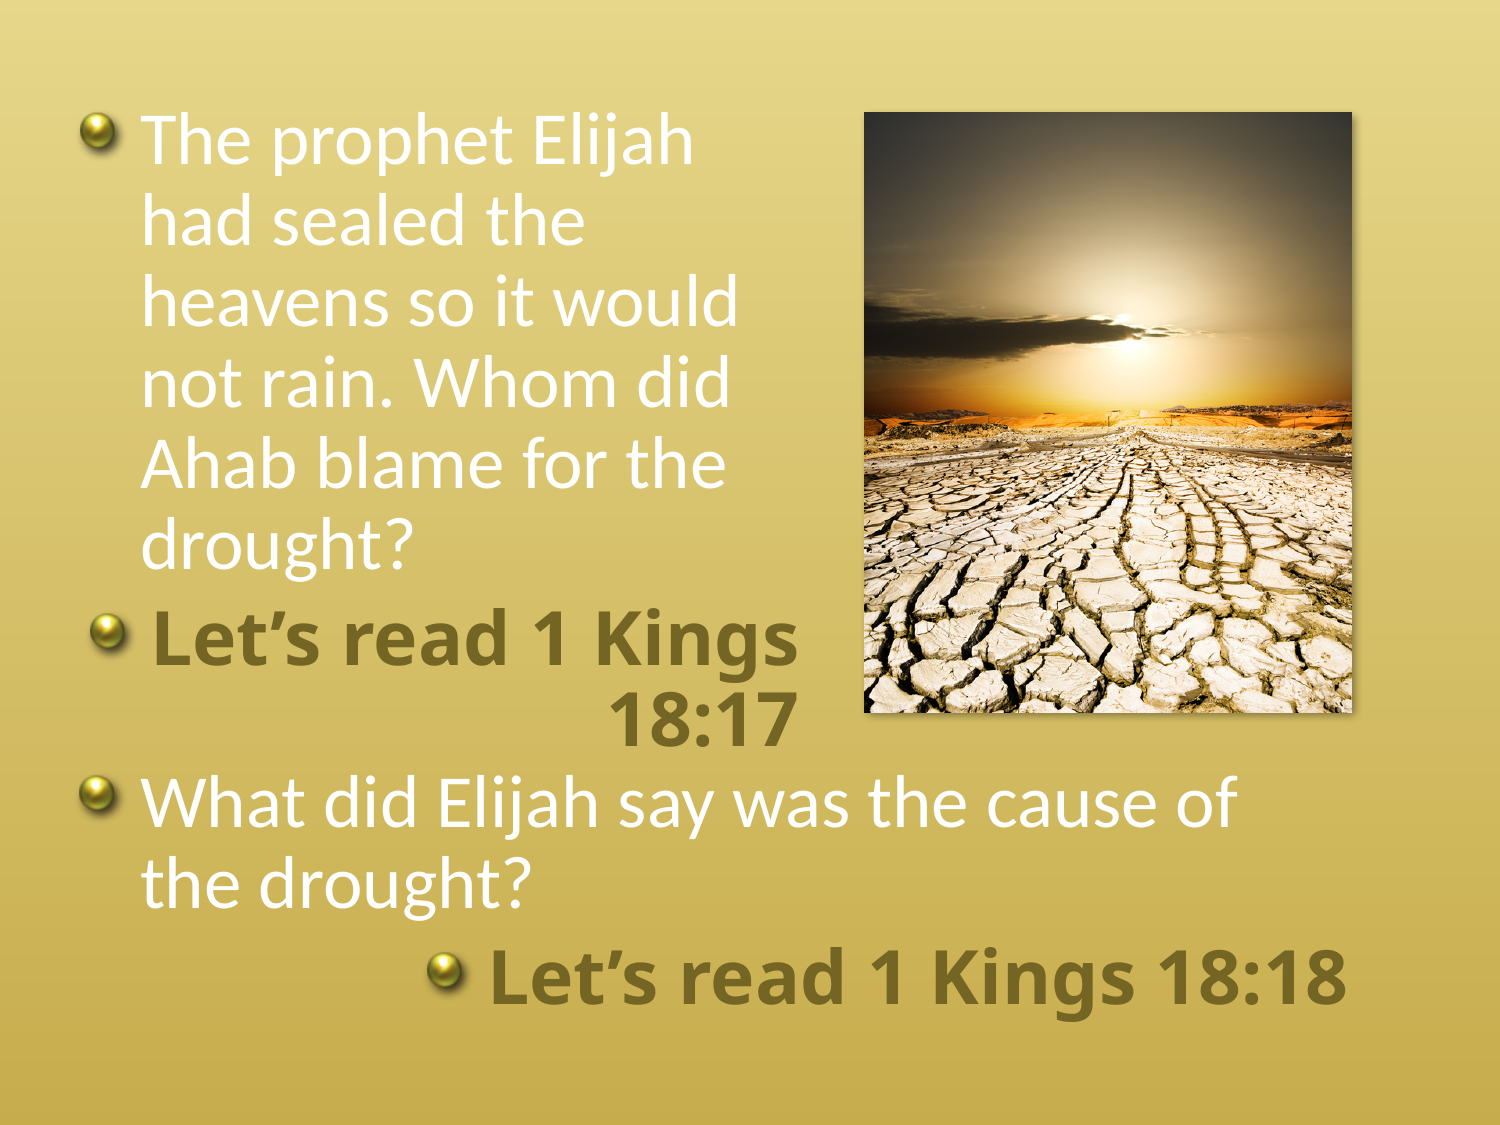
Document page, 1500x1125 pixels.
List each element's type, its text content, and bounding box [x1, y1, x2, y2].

picture [864, 112, 1352, 713]
picture [75, 109, 128, 163]
picture [74, 772, 128, 825]
text_box What did Elijah say was the cause of the drought? Let’s read 1 Kings 18:18 [74, 762, 1350, 1021]
list The prophet Elijah had sealed the heavens so it would not rain. Whom did Ahab blame for the drought? Let’s read 1 Kings 18:17 [75, 99, 800, 762]
picture [85, 610, 138, 663]
picture [422, 949, 475, 1002]
